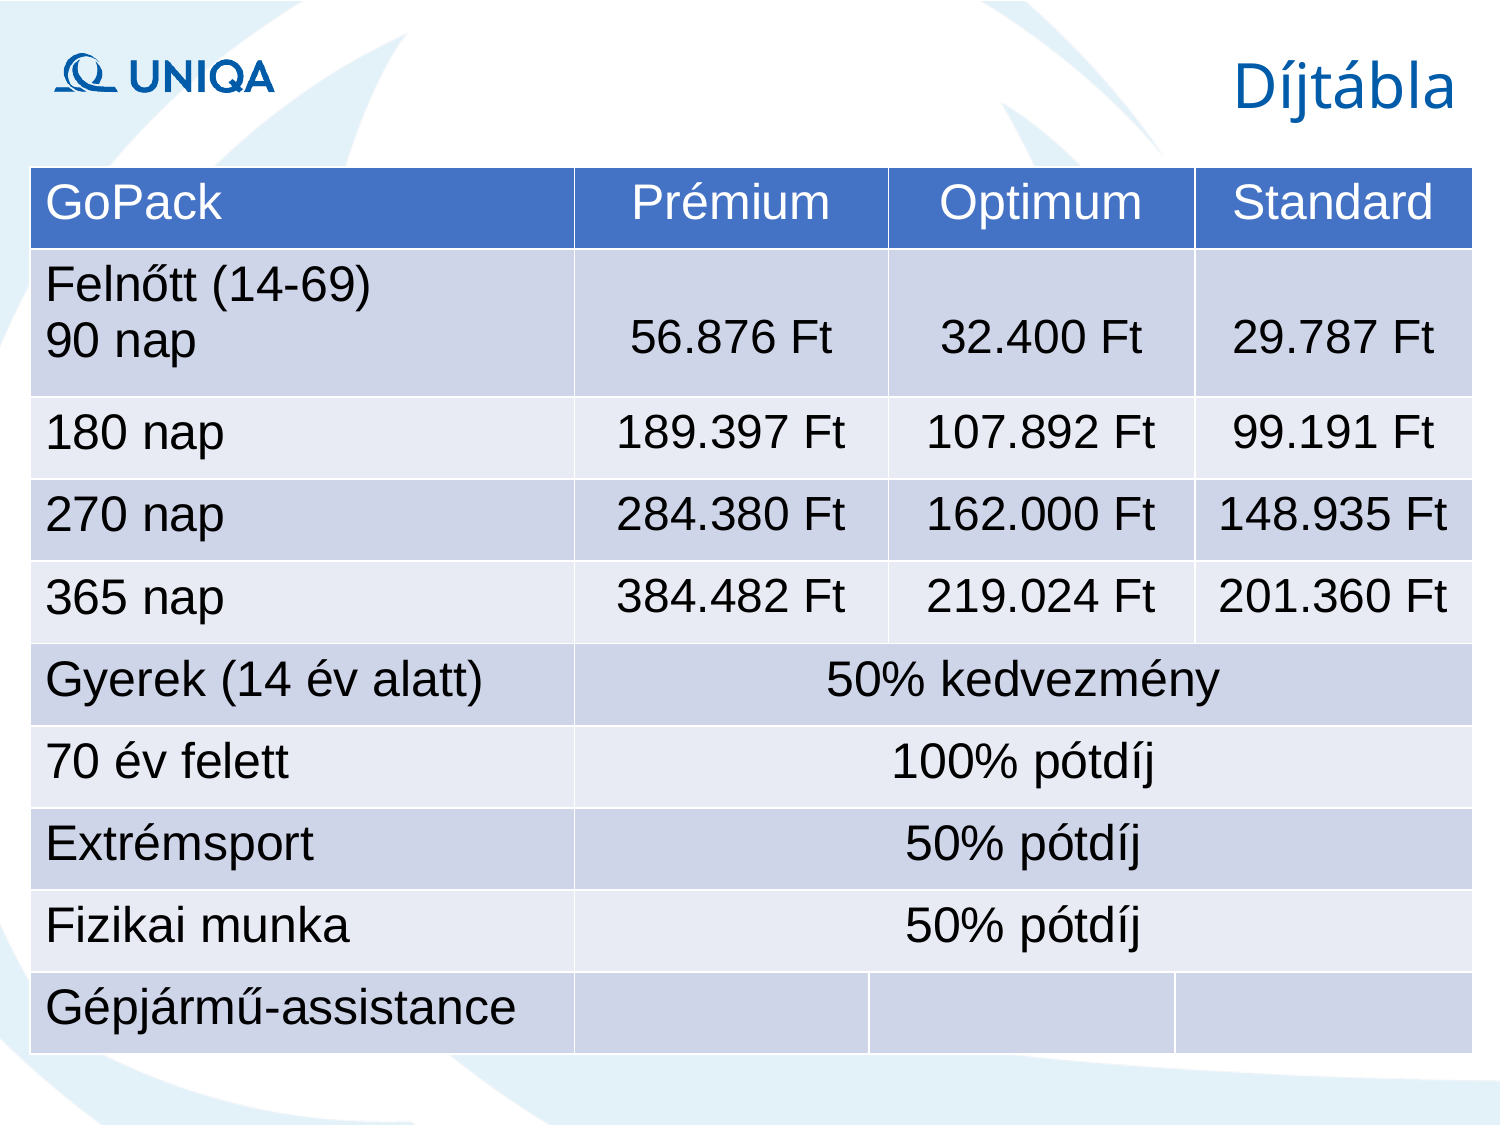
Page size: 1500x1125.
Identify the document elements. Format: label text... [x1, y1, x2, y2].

table_cell 162.000 Ft [889, 480, 1194, 560]
table_cell Gyerek (14 év alatt) [31, 644, 574, 725]
table_cell Fizikai munka [31, 891, 574, 971]
table_cell 50% pótdíj [575, 891, 1472, 971]
table_cell 56.876 Ft [575, 250, 888, 396]
table_cell Extrémsport [31, 809, 574, 889]
table_cell 100% pótdíj [575, 727, 1472, 807]
table_cell 284.380 Ft [575, 480, 888, 560]
table_cell [575, 973, 868, 1053]
table_header GoPack [31, 168, 574, 248]
table_cell 70 év felett [31, 727, 574, 807]
table_cell [1176, 973, 1472, 1053]
table_cell 180 nap [31, 398, 574, 478]
table_cell [870, 973, 1174, 1053]
table_cell 107.892 Ft [889, 398, 1194, 478]
table_cell Gépjármű-assistance [31, 973, 574, 1053]
table_header Optimum [889, 168, 1194, 248]
table_cell 201.360 Ft [1196, 562, 1472, 643]
picture [53, 53, 275, 93]
text_box Díjtábla [597, 47, 1473, 125]
table_cell 50% kedvezmény [575, 644, 1472, 725]
table_cell 29.787 Ft [1196, 250, 1472, 396]
table_cell 32.400 Ft [889, 250, 1194, 396]
table_cell 384.482 Ft [575, 562, 888, 643]
table_cell 270 nap [31, 480, 574, 560]
table_cell 219.024 Ft [889, 562, 1194, 643]
table_header Standard [1196, 168, 1472, 248]
table_cell 50% pótdíj [575, 809, 1472, 889]
table_cell 148.935 Ft [1196, 480, 1472, 560]
table_cell 189.397 Ft [575, 398, 888, 478]
table_header Prémium [575, 168, 888, 248]
table_cell Felnőtt (14-69) 90 nap [31, 250, 574, 396]
table_cell 99.191 Ft [1196, 398, 1472, 478]
table_cell 365 nap [31, 562, 574, 643]
